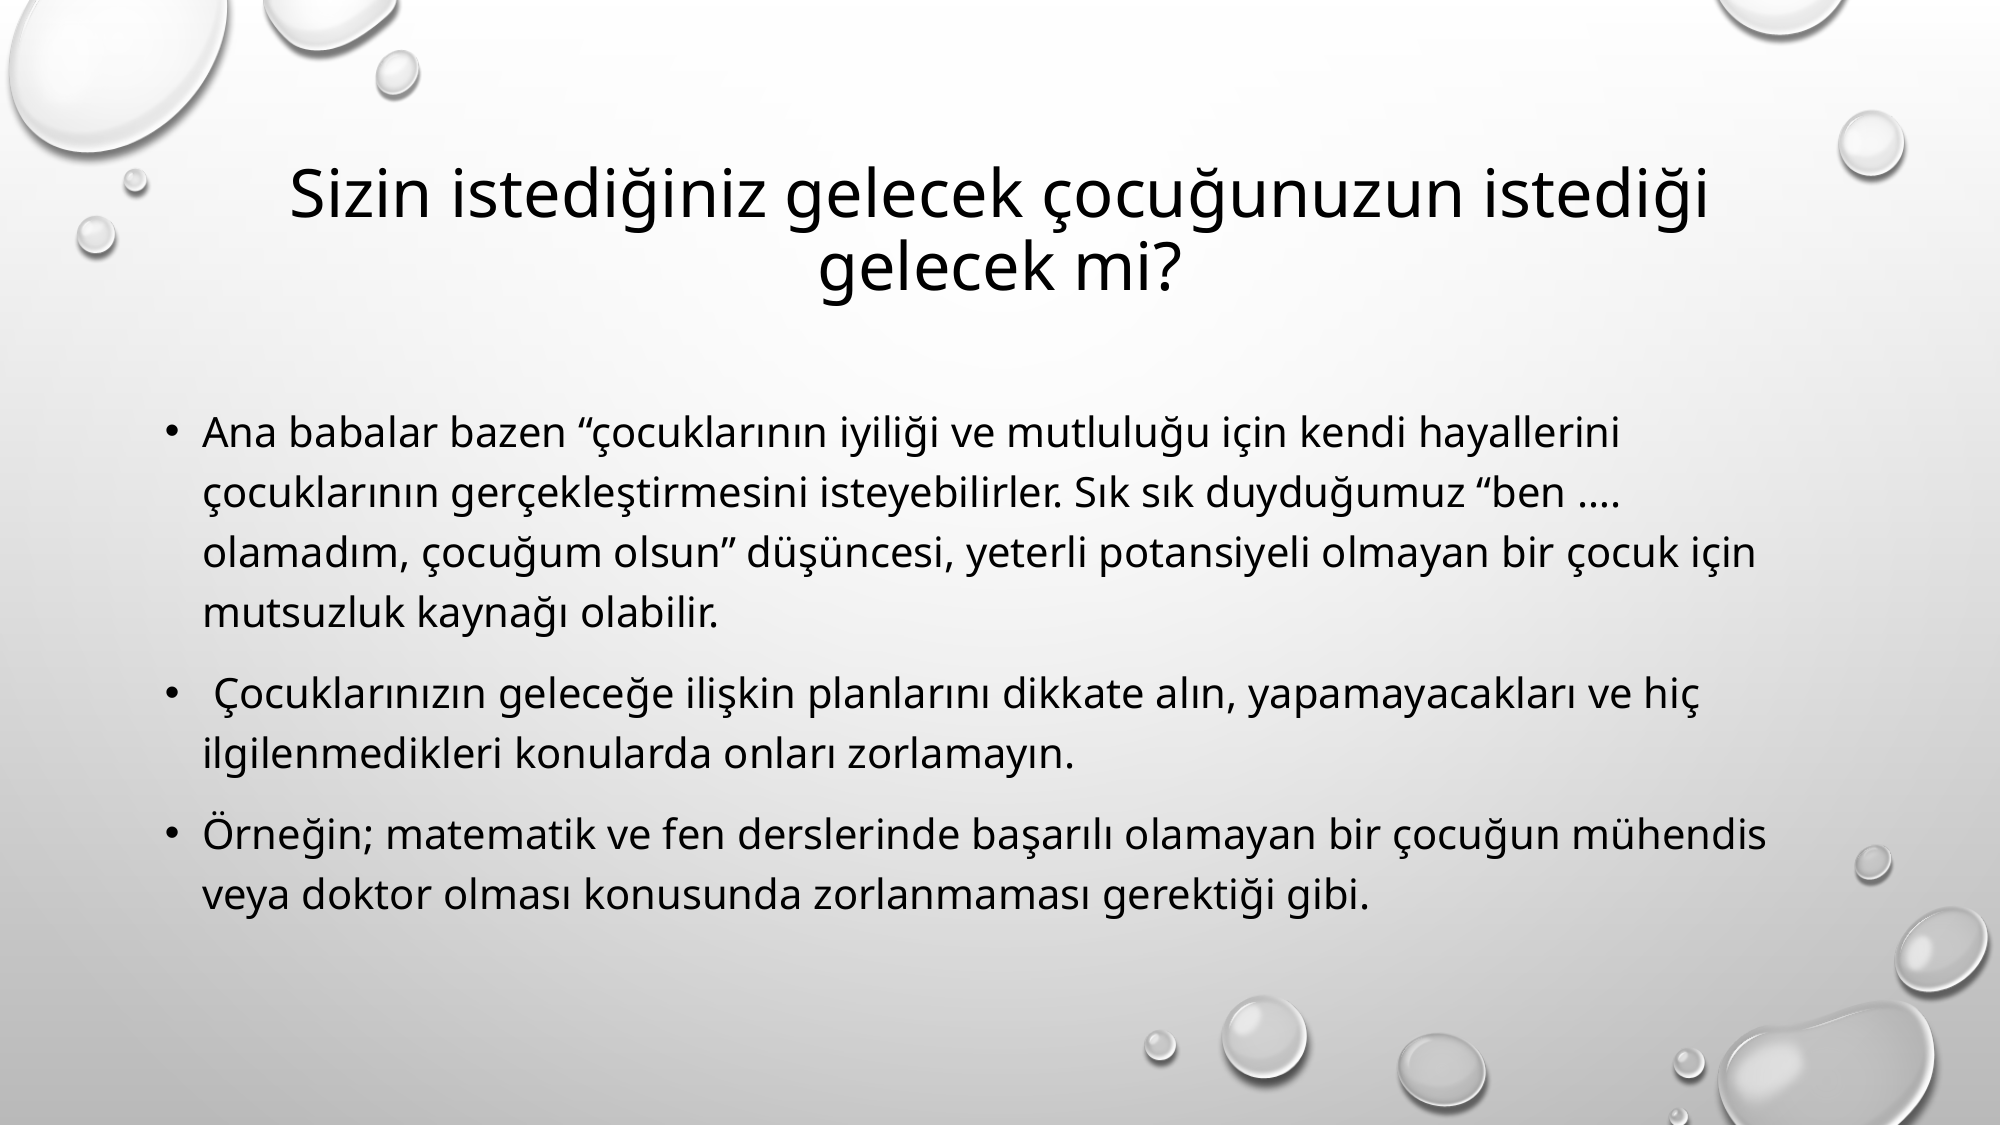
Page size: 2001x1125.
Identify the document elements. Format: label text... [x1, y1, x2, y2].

picture [0, 0, 2000, 1125]
title Sizin istediğiniz gelecek çocuğunuzun istediği gelecek mi? [149, 101, 1851, 364]
list Ana babalar bazen “çocuklarının iyiliği ve mutluluğu için kendi hayallerini çocuklarının gerçekleştirmesini isteyebilirler. Sık sık duyduğumuz “ben …. olamadım, çocuğum olsun” düşüncesi, yeterli potansiyeli olmayan bir çocuk için mutsuzluk kaynağı olabilir. Çocuklarınızın geleceğe ilişkin planlarını dikkate alın, yapamayacakları ve hiç ilgilenmedikleri konularda onları zorlamayın. Örneğin; matematik ve fen derslerinde başarılı olamayan bir çocuğun mühendis veya doktor olması konusunda zorlanmaması gerektiği gibi. [149, 388, 1850, 950]
